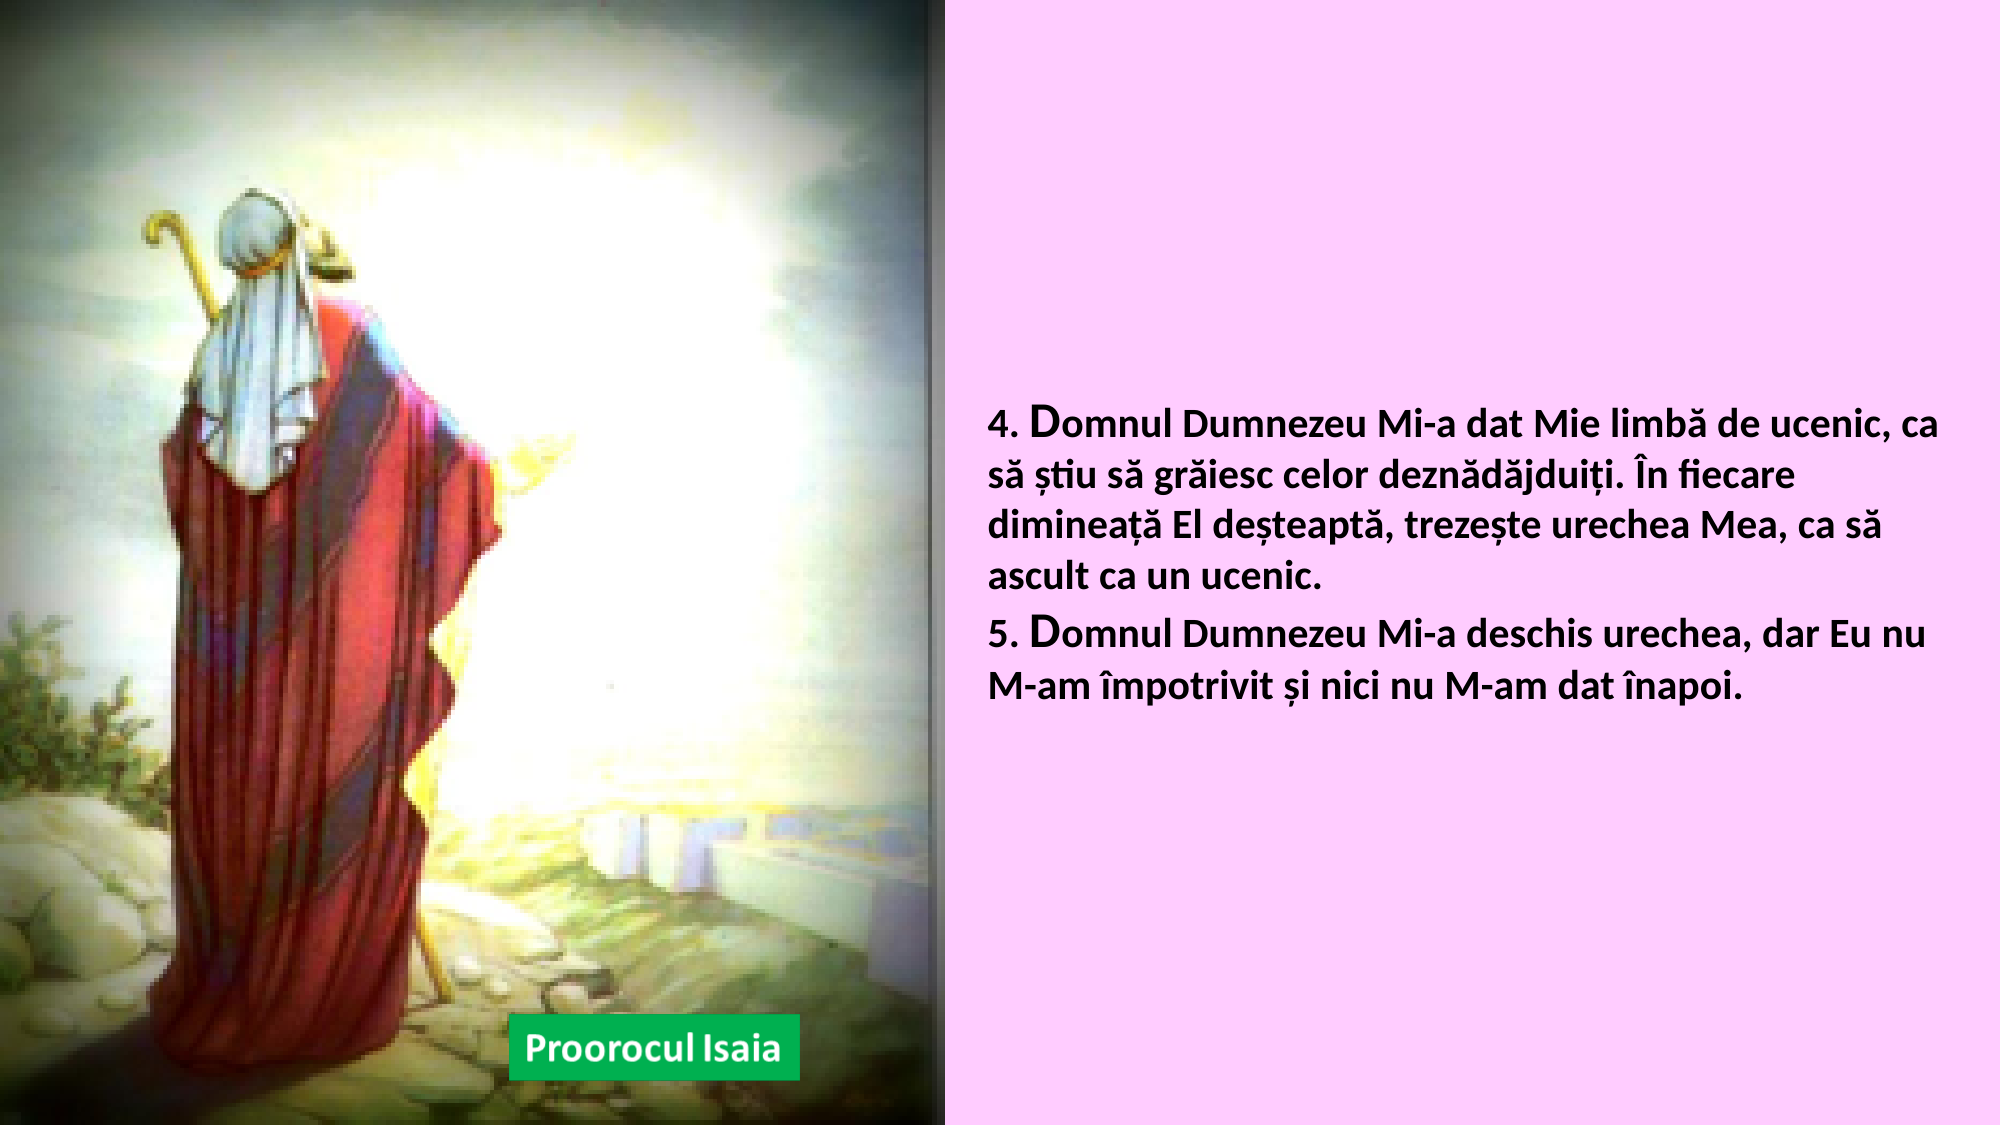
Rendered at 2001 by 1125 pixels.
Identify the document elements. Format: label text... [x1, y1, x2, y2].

text_box 4. Domnul Dumnezeu Mi-a dat Mie limbă de ucenic, ca să ştiu să grăiesc celor deznădăjduiţi. În fiecare dimineaţă El deşteaptă, trezeşte urechea Mea, ca să ascult ca un ucenic. 5. Domnul Dumnezeu Mi-a deschis urechea, dar Eu nu M-am împotrivit şi nici nu M-am dat înapoi. [972, 379, 1973, 715]
picture [0, 0, 950, 1125]
